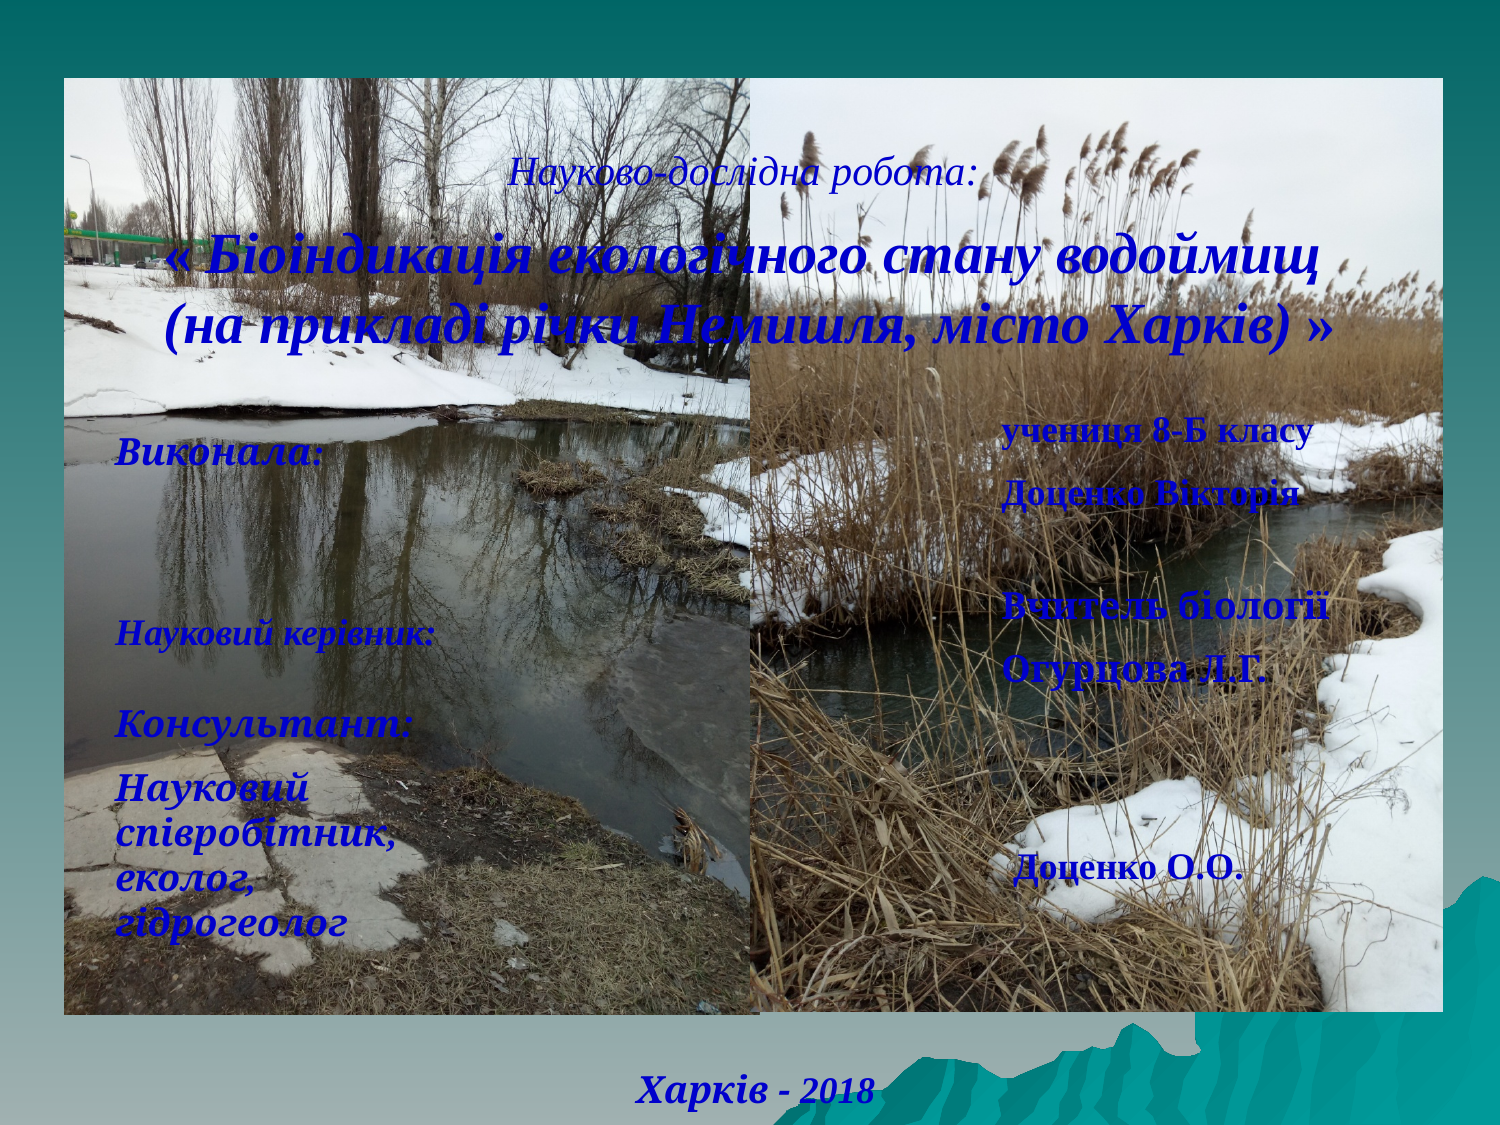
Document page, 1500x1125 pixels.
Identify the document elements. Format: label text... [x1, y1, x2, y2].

picture [64, 77, 1443, 1015]
text_box Харків - 2018 [5, 1058, 1500, 1119]
